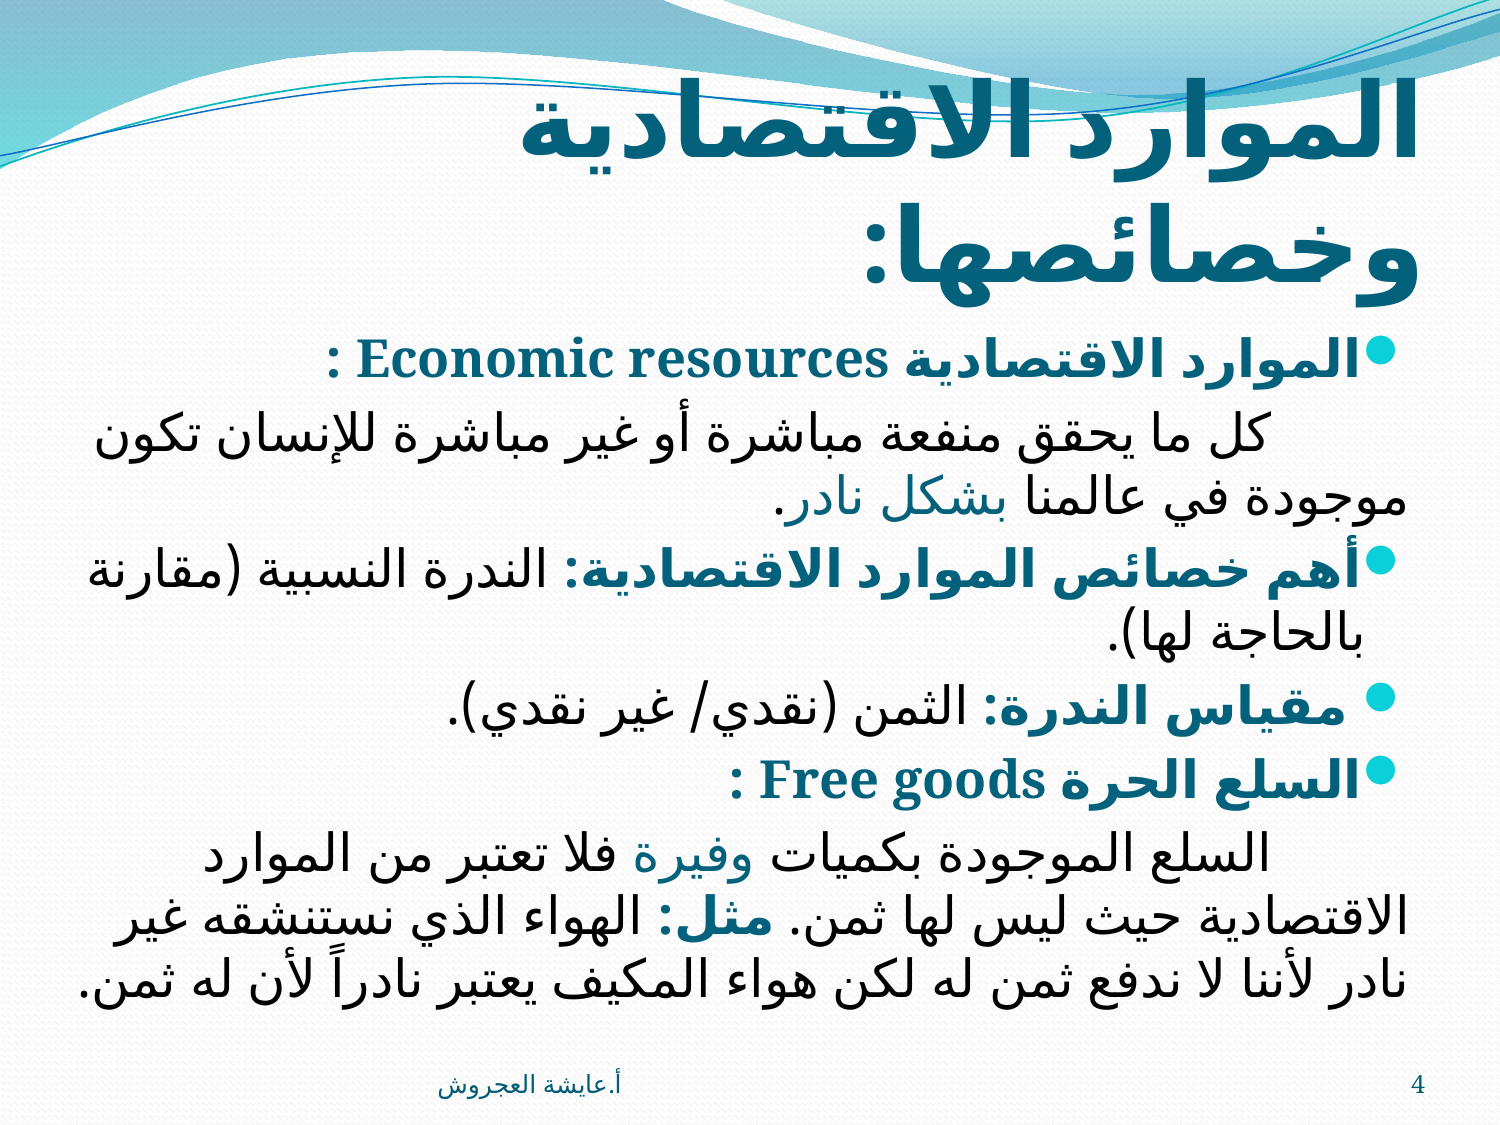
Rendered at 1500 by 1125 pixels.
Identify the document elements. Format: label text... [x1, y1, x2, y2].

footer أ.عايشة العجروش [437, 1042, 988, 1103]
list الموارد الاقتصادية Economic resources : كل ما يحقق منفعة مباشرة أو غير مباشرة للإنسان تكون موجودة في عالمنا بشكل نادر. أهم خصائص الموارد الاقتصادية: الندرة النسبية (مقارنة بالحاجة لها). مقياس الندرة: الثمن (نقدي/ غير نقدي). السلع الحرة Free goods : السلع الموجودة بكميات وفيرة فلا تعتبر من الموارد الاقتصادية حيث ليس لها ثمن. مثل: الهواء الذي نستنشقه غير نادر لأننا لا ندفع ثمن له لكن هواء المكيف يعتبر نادراً لأن له ثمن. [53, 317, 1425, 1038]
title الموارد الاقتصادية وخصائصها: [75, 115, 1425, 303]
slide_number 4 [1299, 1042, 1425, 1103]
